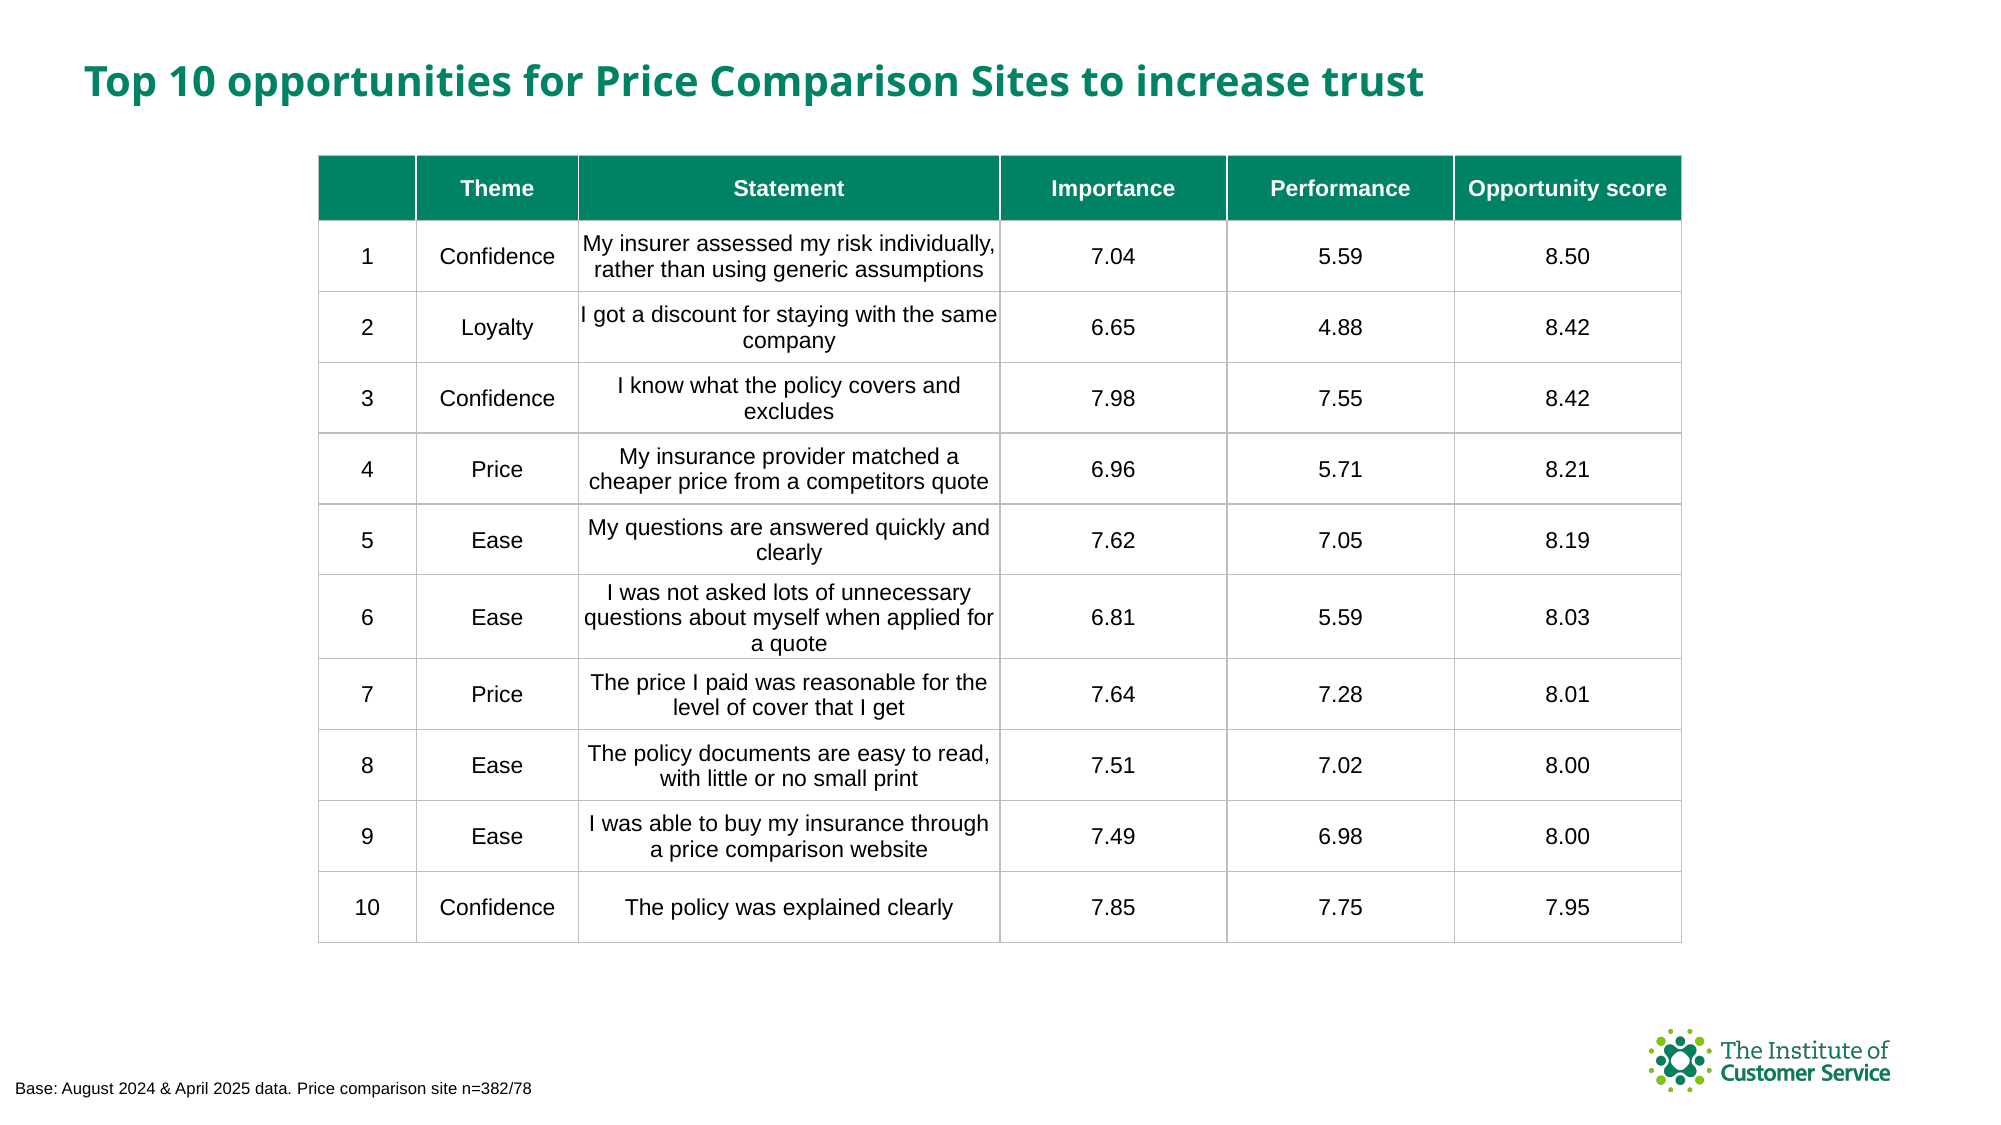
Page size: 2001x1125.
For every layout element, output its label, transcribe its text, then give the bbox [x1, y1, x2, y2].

table_cell 8.00 [1455, 730, 1681, 800]
table_cell Price [417, 659, 578, 729]
table_cell 6.98 [1228, 801, 1454, 871]
table_cell I know what the policy covers and excludes [579, 363, 999, 432]
table_header Statement [579, 156, 999, 220]
text_box Top 10 opportunities for Price Comparison Sites to increase trust [69, 47, 1912, 113]
table_cell Ease [417, 575, 578, 658]
picture [1649, 1029, 1890, 1092]
table_cell 7.85 [1001, 872, 1226, 942]
table_cell Confidence [417, 221, 578, 291]
table_cell 7.75 [1228, 872, 1454, 942]
table_header Importance [1001, 156, 1226, 220]
table_cell 9 [319, 801, 416, 871]
table_cell 8.50 [1455, 221, 1681, 291]
table_cell The policy was explained clearly [579, 872, 999, 942]
text_box Base: August 2024 & April 2025 data. Price comparison site n=382/78 [0, 1070, 1661, 1125]
table_header Opportunity score [1455, 156, 1681, 220]
table_cell My questions are answered quickly and clearly [579, 505, 999, 574]
table_cell 8.42 [1455, 363, 1681, 432]
table_cell I was able to buy my insurance through a price comparison website [579, 801, 999, 871]
table_cell 6.81 [1001, 575, 1226, 658]
table_cell Ease [417, 730, 578, 800]
table_cell 7.62 [1001, 505, 1226, 574]
table_cell 3 [319, 363, 416, 432]
table_cell 8.19 [1455, 505, 1681, 574]
table_cell 7.05 [1228, 505, 1454, 574]
table_cell The price I paid was reasonable for the level of cover that I get [579, 659, 999, 729]
table_cell 6.96 [1001, 434, 1226, 503]
table_cell 4.88 [1228, 292, 1454, 362]
table_cell Ease [417, 505, 578, 574]
table_cell 1 [319, 221, 416, 291]
table_cell Confidence [417, 872, 578, 942]
table_cell 5.71 [1228, 434, 1454, 503]
table_cell Ease [417, 801, 578, 871]
table_cell Price [417, 434, 578, 503]
table_header Performance [1228, 156, 1453, 220]
table_cell 2 [319, 292, 416, 362]
table_cell 7.98 [1001, 363, 1226, 432]
table_cell 7.02 [1228, 730, 1454, 800]
table_cell 4 [319, 434, 416, 503]
table_cell 7.51 [1001, 730, 1226, 800]
table_cell 8.21 [1455, 434, 1681, 503]
table_cell 8.00 [1455, 801, 1681, 871]
table_cell 6 [319, 575, 416, 658]
table_header [319, 156, 415, 220]
table_cell 8.42 [1455, 292, 1681, 362]
table_cell 7.49 [1001, 801, 1226, 871]
table_cell My insurance provider matched a cheaper price from a competitors quote [579, 434, 999, 503]
table_cell 8.01 [1455, 659, 1681, 729]
table_cell 8.03 [1455, 575, 1681, 658]
table_cell 7.04 [1001, 221, 1226, 291]
table_cell 7.64 [1001, 659, 1226, 729]
table_cell I was not asked lots of unnecessary questions about myself when applied for a quote [579, 575, 999, 658]
table_cell The policy documents are easy to read, with little or no small print [579, 730, 999, 800]
table_cell 10 [319, 872, 416, 942]
table_cell 7.95 [1455, 872, 1681, 942]
table_cell Loyalty [417, 292, 578, 362]
table_cell 7 [319, 659, 416, 729]
table_cell 6.65 [1001, 292, 1226, 362]
table_cell I got a discount for staying with the same company [579, 292, 999, 362]
table_cell 5 [319, 505, 416, 574]
table_cell 5.59 [1228, 575, 1454, 658]
table_header Theme [417, 156, 578, 220]
table_cell My insurer assessed my risk individually, rather than using generic assumptions [579, 221, 999, 291]
table_cell 8 [319, 730, 416, 800]
table_cell 7.28 [1228, 659, 1454, 729]
table_cell 5.59 [1228, 221, 1454, 291]
table_cell 7.55 [1228, 363, 1454, 432]
table_cell Confidence [417, 363, 578, 432]
